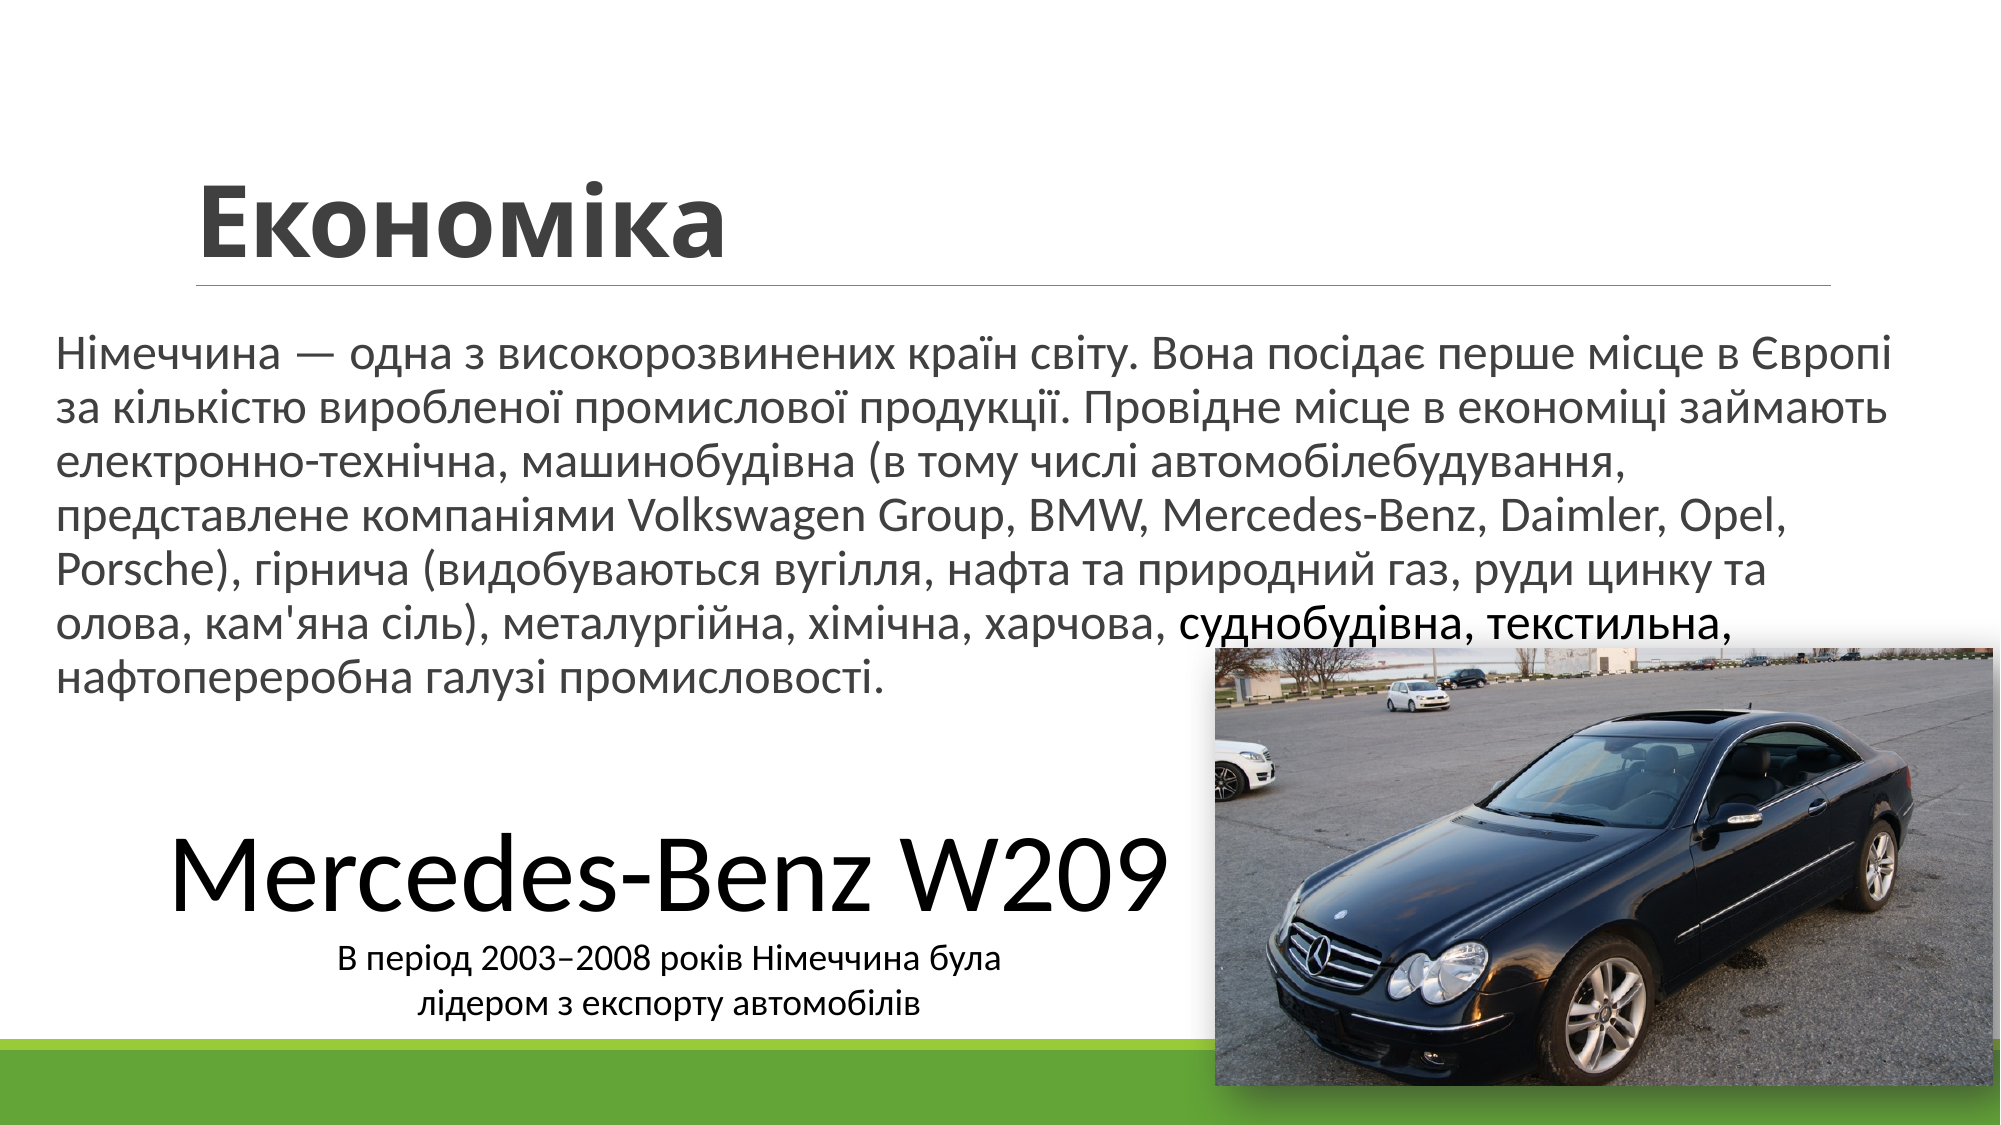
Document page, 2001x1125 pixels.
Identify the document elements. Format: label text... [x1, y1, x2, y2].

title Економіка [180, 47, 1830, 285]
list Німеччина — одна з високорозвинених країн світу. Вона посідає перше місце в Європі за кількістю виробленої промислової продукції. Провідне місце в економіці займають електронно-технічна, машинобудівна (в тому числі автомобілебудування, представлене компаніями Volkswagen Group, BMW, Mercedes-Benz, Daimler, Opel, Porsche), гірнича (видобуваються вугілля, нафта та природний газ, руди цинку та олова, кам'яна сіль), металургійна, хімічна, харчова, суднобудівна, текстильна, нафтопереробна галузі промисловості. [40, 318, 1909, 979]
text_box В період 2003–2008 років Німеччина була лідером з експорту автомобілів [254, 925, 1085, 1031]
text_box Mercedes-Benz W209 [152, 791, 1187, 942]
picture [1214, 648, 1993, 1087]
